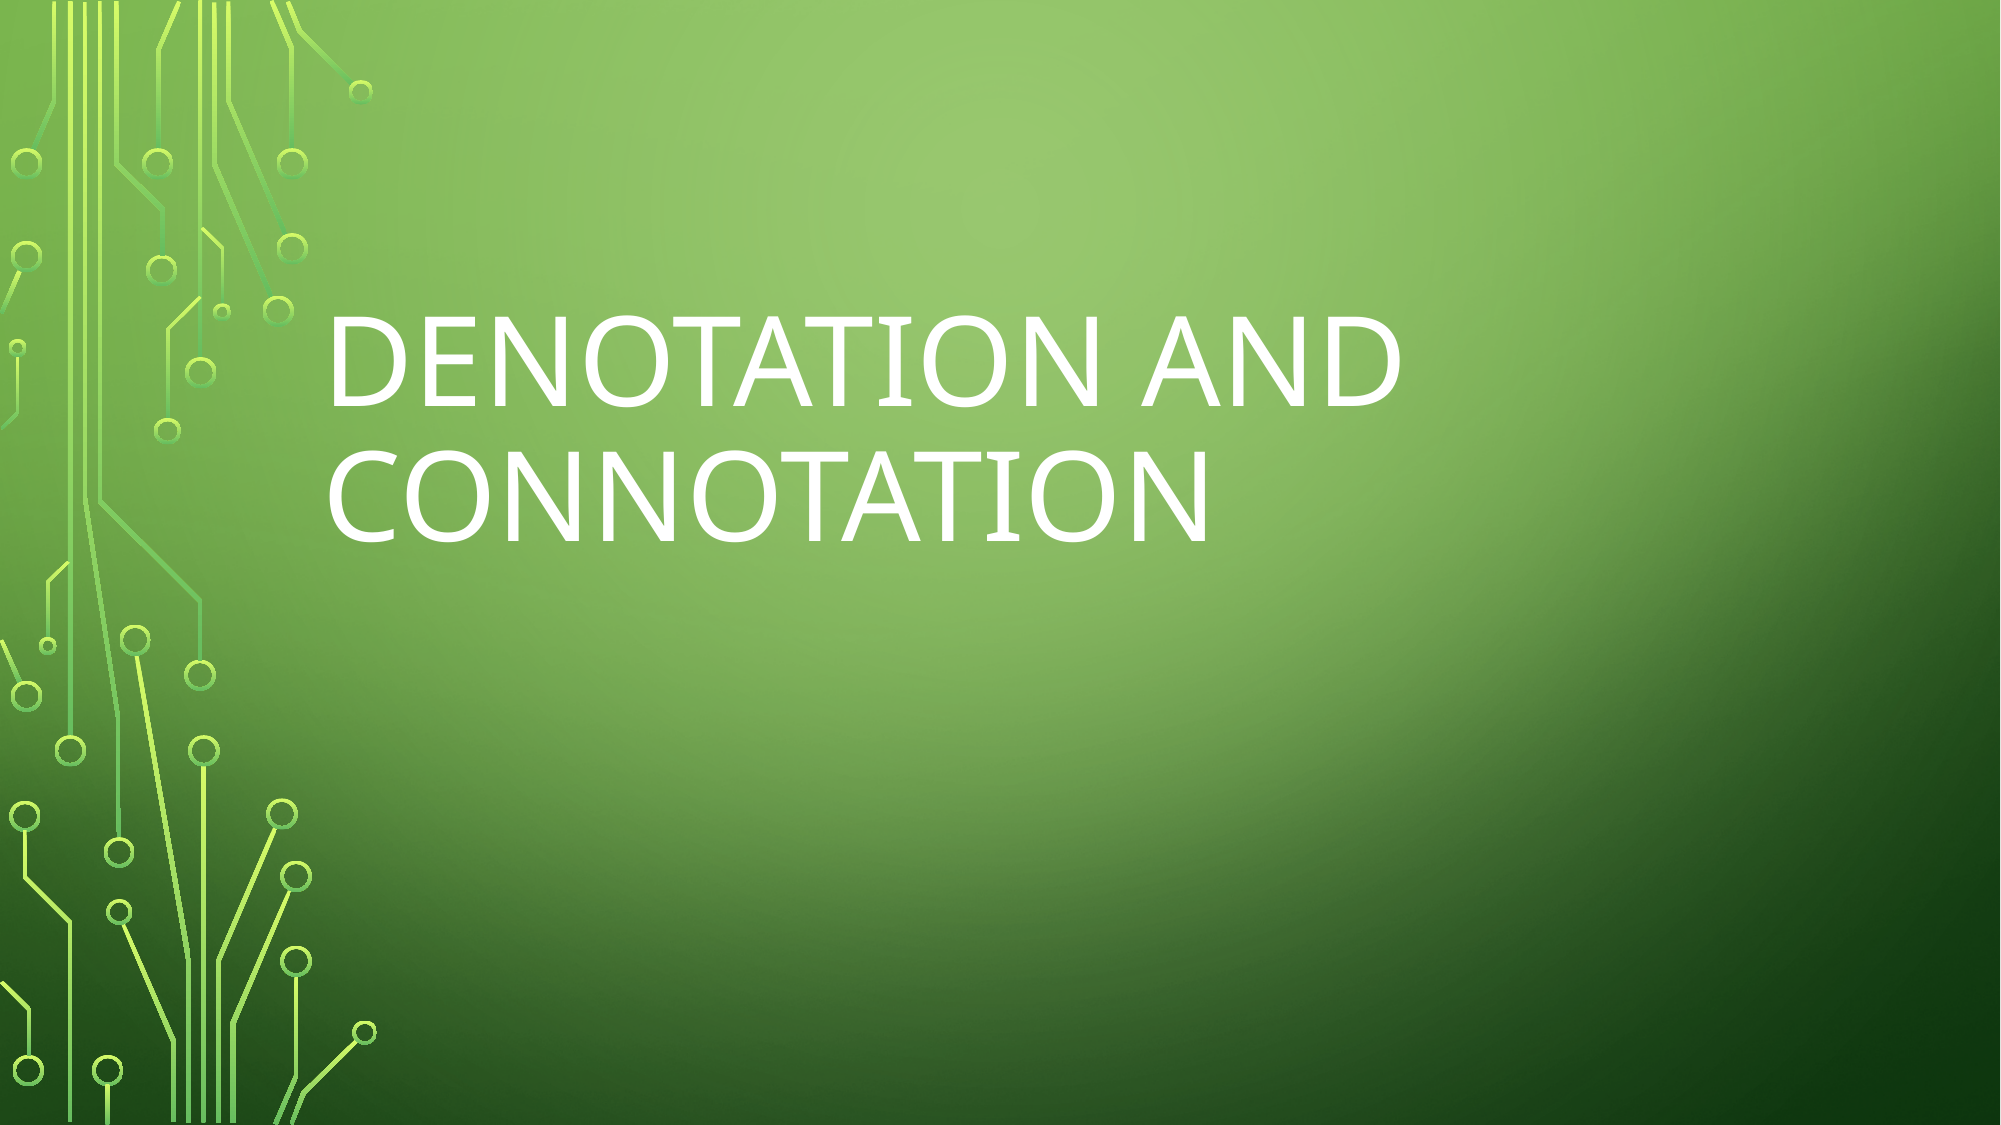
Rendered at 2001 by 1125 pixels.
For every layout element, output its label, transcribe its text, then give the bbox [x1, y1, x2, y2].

title DENOTATION AND CONNOTATION [307, 184, 1750, 576]
